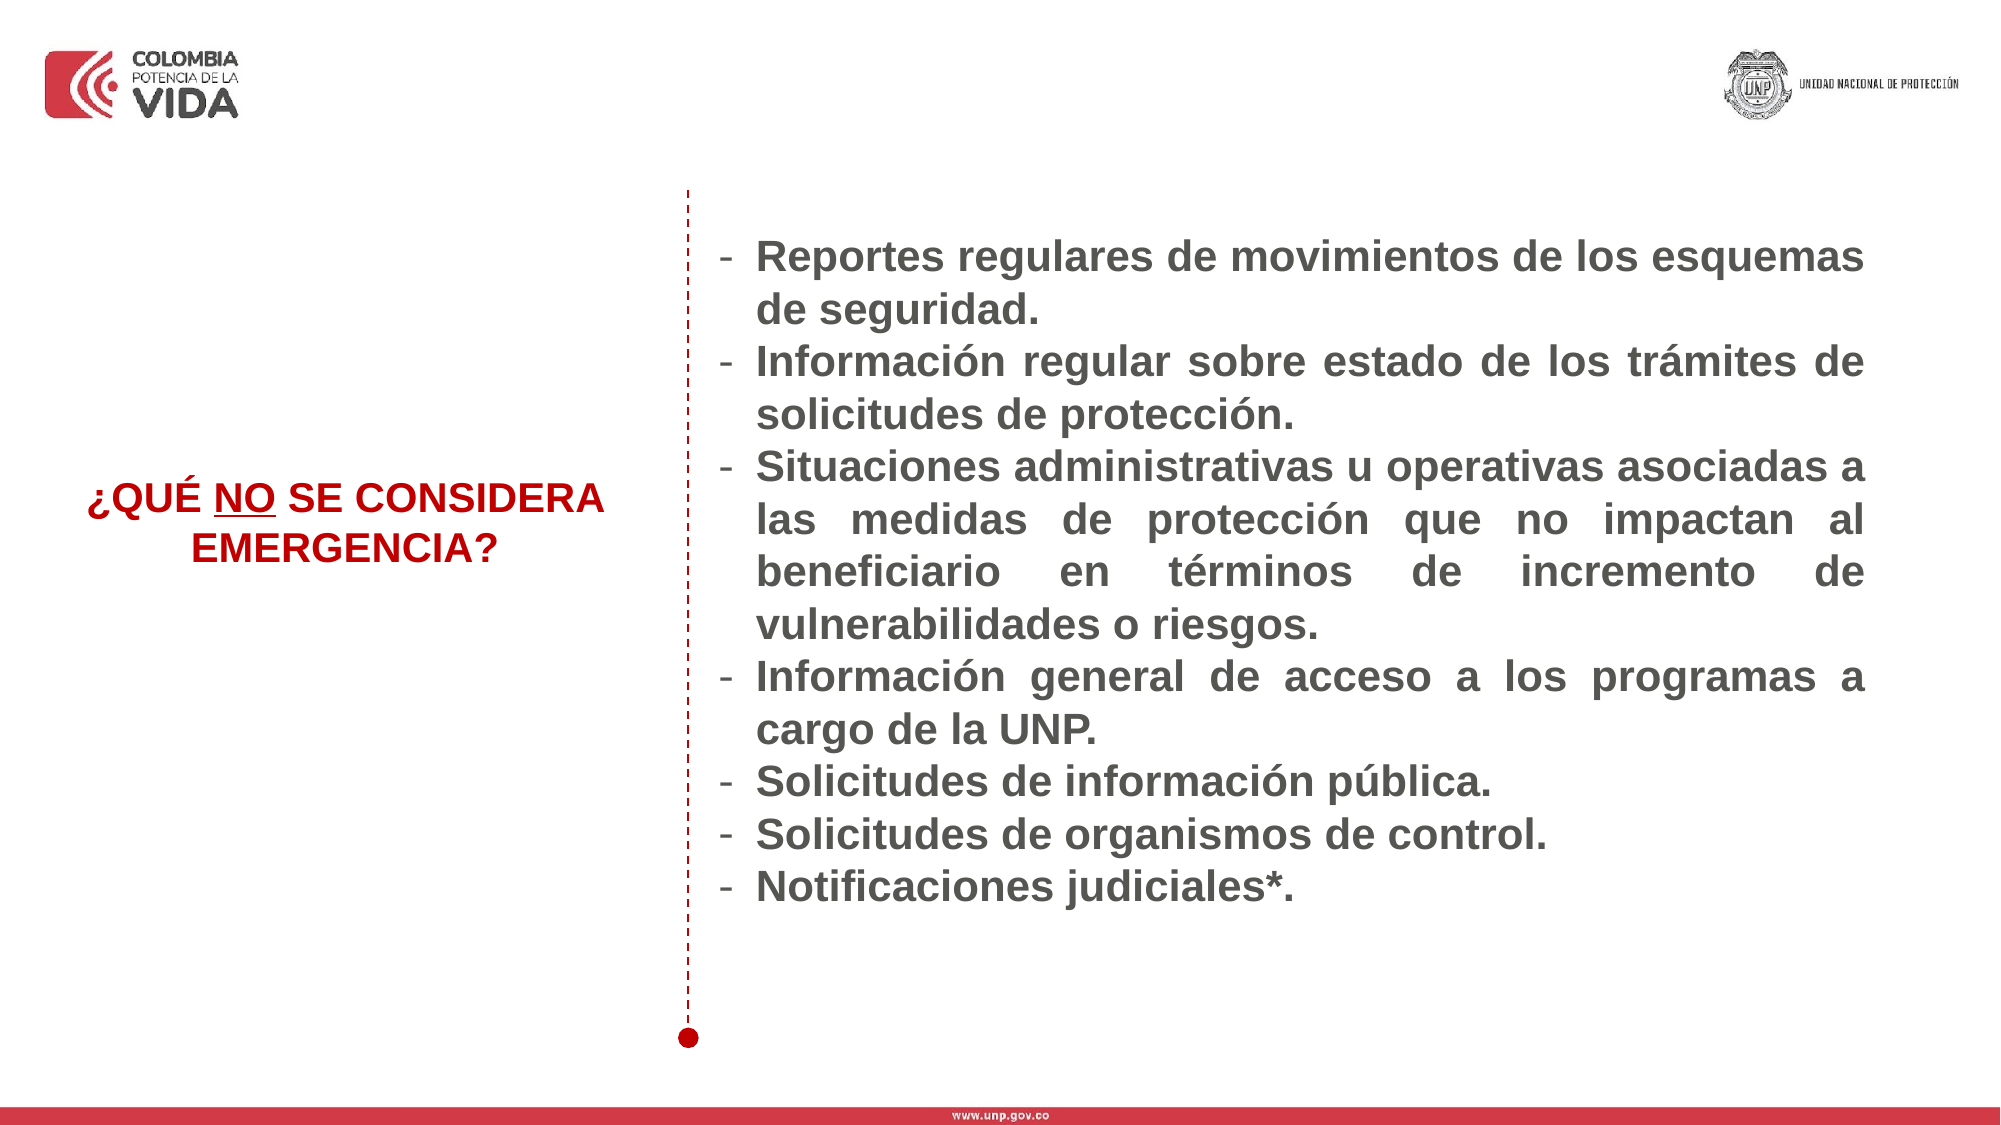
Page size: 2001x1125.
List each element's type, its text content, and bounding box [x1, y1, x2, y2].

text_box ¿QUÉ NO SE CONSIDERA EMERGENCIA? [7, 479, 683, 563]
text_box [678, 190, 699, 1049]
picture [0, 0, 2001, 1125]
text_box Reportes regulares de movimientos de los esquemas de seguridad. Información regular sobre estado de los trámites de solicitudes de protección. Situaciones administrativas u operativas asociadas a las medidas de protección que no impactan al beneficiario en términos de incremento de vulnerabilidades o riesgos. Información general de acceso a los programas a cargo de la UNP. Solicitudes de información pública. Solicitudes de organismos de control. Notificaciones judiciales*. [708, 192, 1881, 968]
